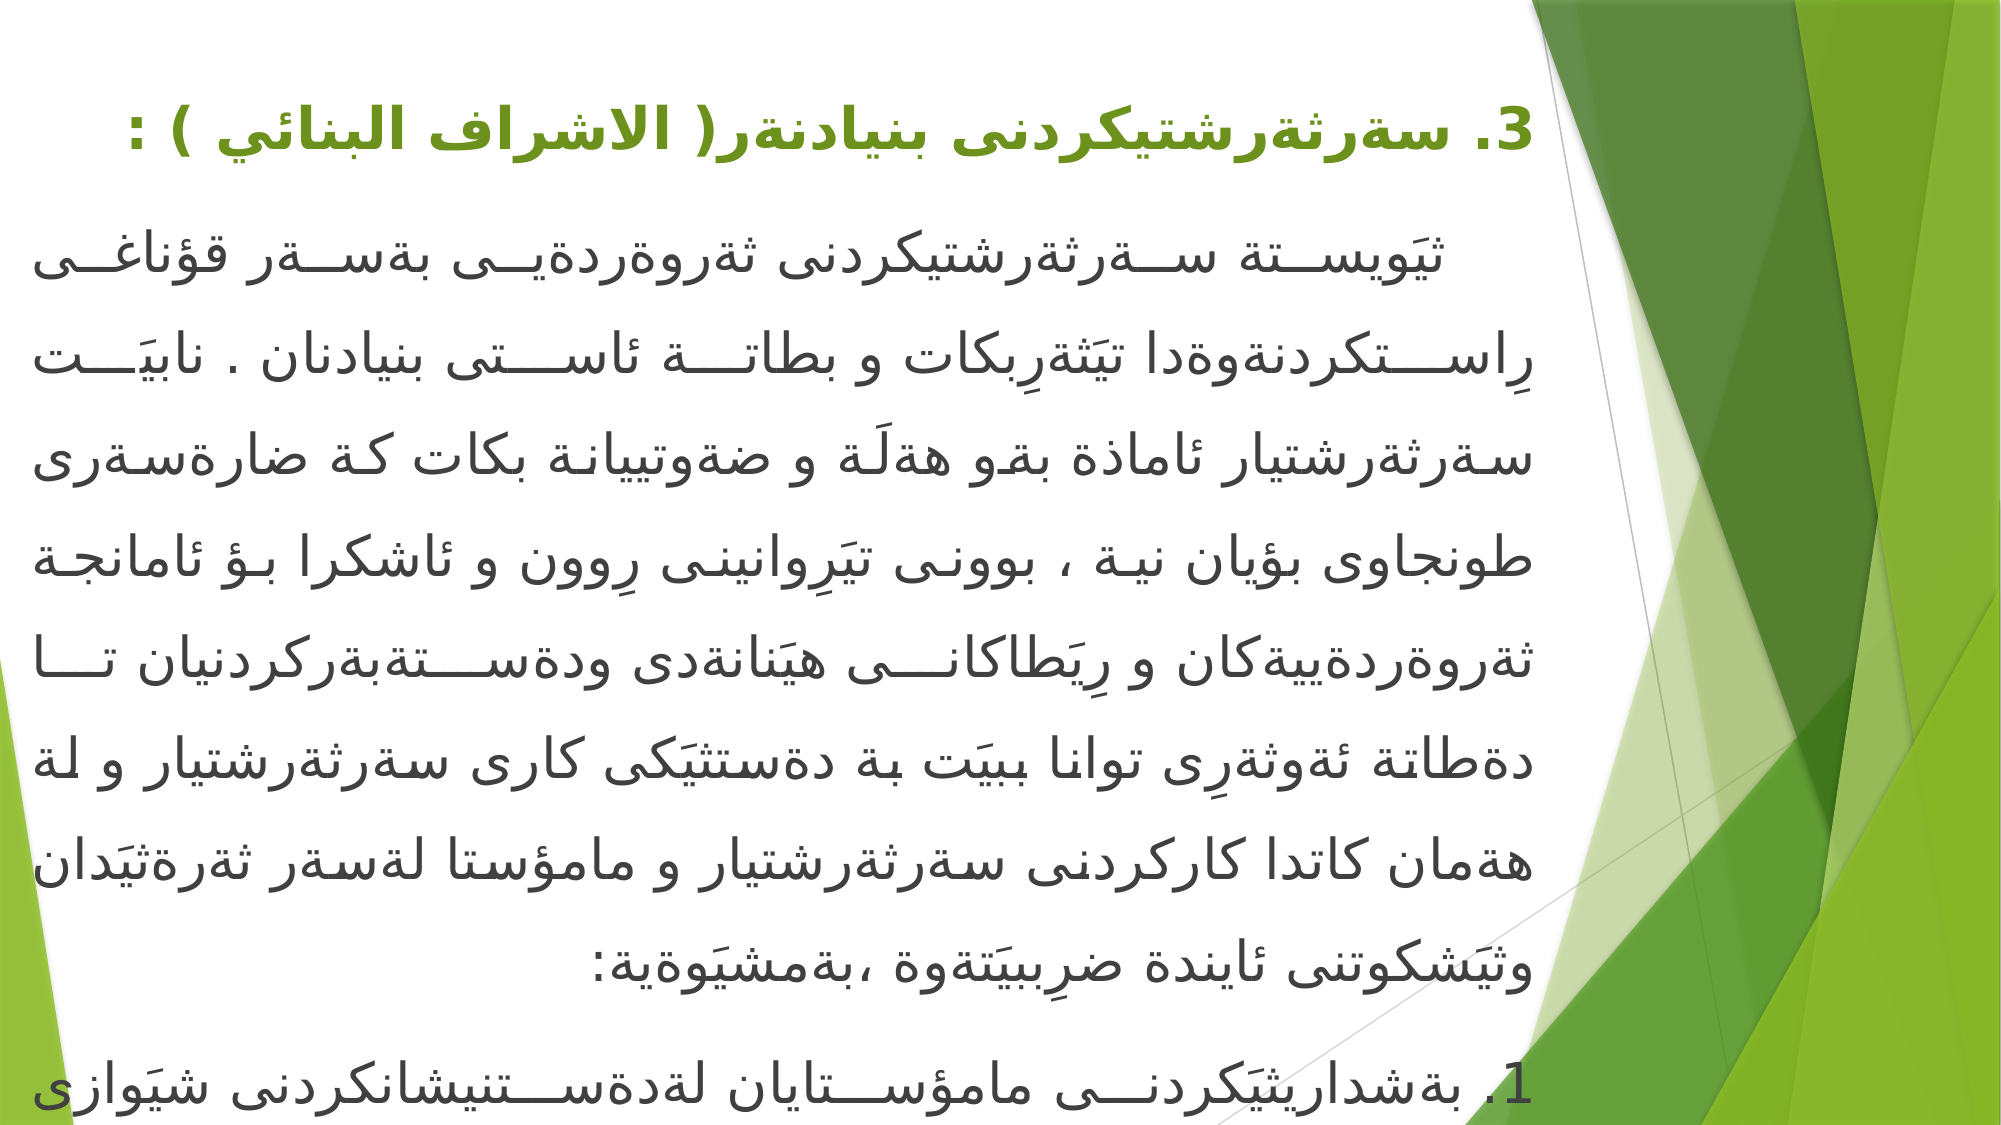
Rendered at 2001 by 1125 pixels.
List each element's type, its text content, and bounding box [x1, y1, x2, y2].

list 3. سةرثةرشتيكردنى بنيادنةر( الاشراف البنائي ) : ثيَويستة سةرثةرشتيكردنى ثةروةردةيى بةسةر قؤناغى رِاستكردنةوةدا تيَثةرِبكات و بطاتة ئاستى بنيادنان . نابيَت سةرثةرشتيار ئاماذة بةو هةلَة و ضةوتييانة بكات كة ضارةسةرى طونجاوى بؤيان نية ، بوونى تيَرِوانينى رِوون و ئاشكرا بؤ ئامانجة ثةروةردةييةكان و رِيَطاكانى هيَنانةدى ودةستةبةركردنيان تا دةطاتة ئةوثةرِى توانا ببيَت بة دةستثيَكى كارى سةرثةرشتيار و لة هةمان كاتدا كاركردنى سةرثةرشتيار و مامؤستا لةسةر ثةرةثيَدان وثيَشكوتنى ئايندة ضرِببيَتةوة ،بةمشيَوةية: 1. بةشداريثيَكردنى مامؤستايان لةدةستنيشانكردنى شيَوازى وانةوتنةوةى كارادا. 2. هاندانى طةشةى ثيشةيى مامؤستا و وروذاندنى طيانى كيَبرِكىَ . [16, 49, 1551, 1125]
